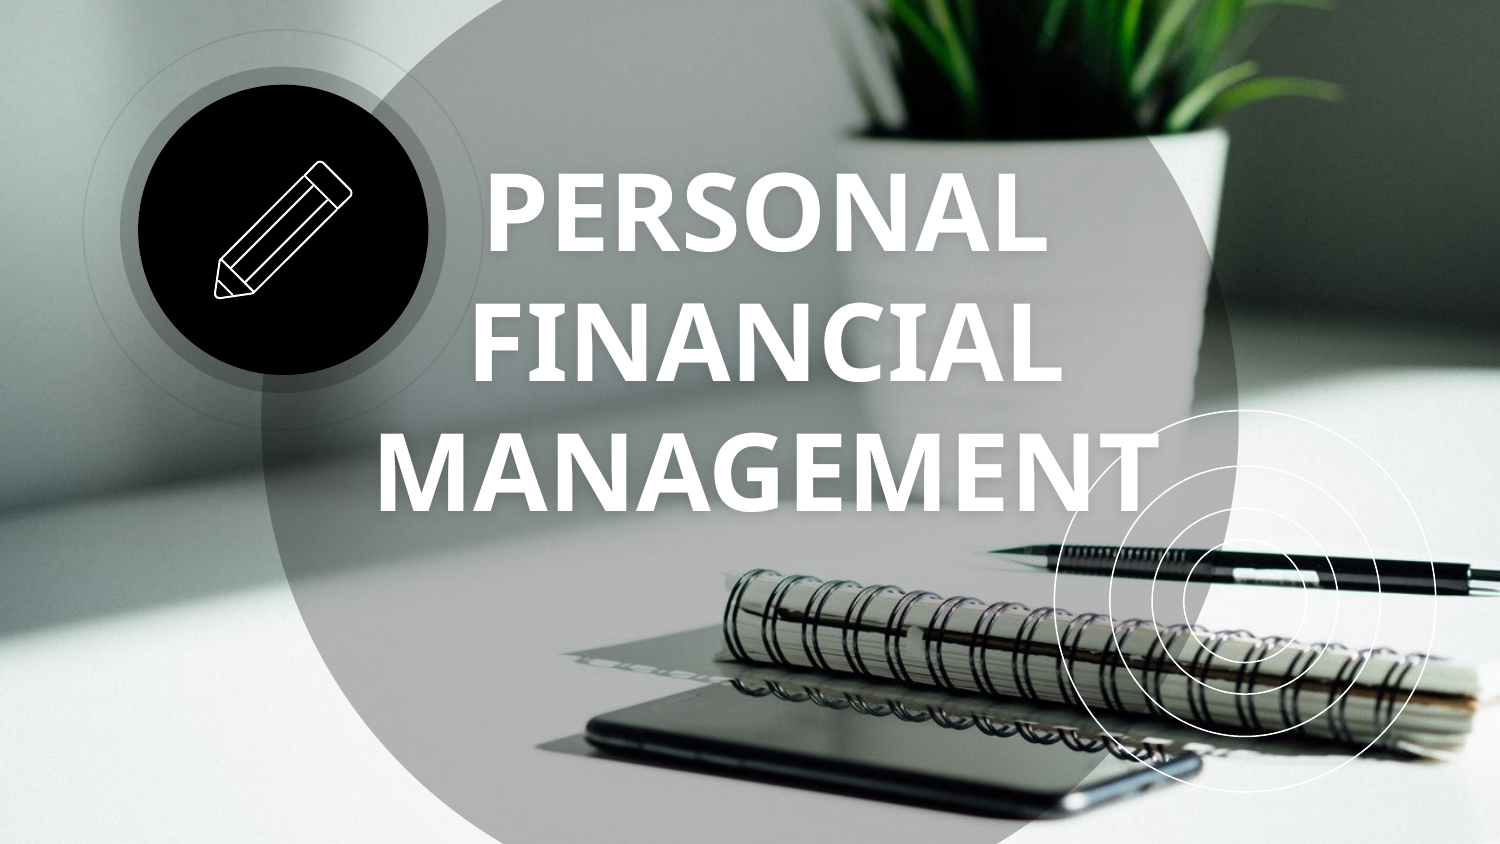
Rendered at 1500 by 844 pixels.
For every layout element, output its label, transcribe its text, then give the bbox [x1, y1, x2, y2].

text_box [214, 161, 352, 299]
title PERSONAL FINANCIAL MANAGEMENT [325, 242, 1208, 433]
picture [0, 0, 1500, 844]
